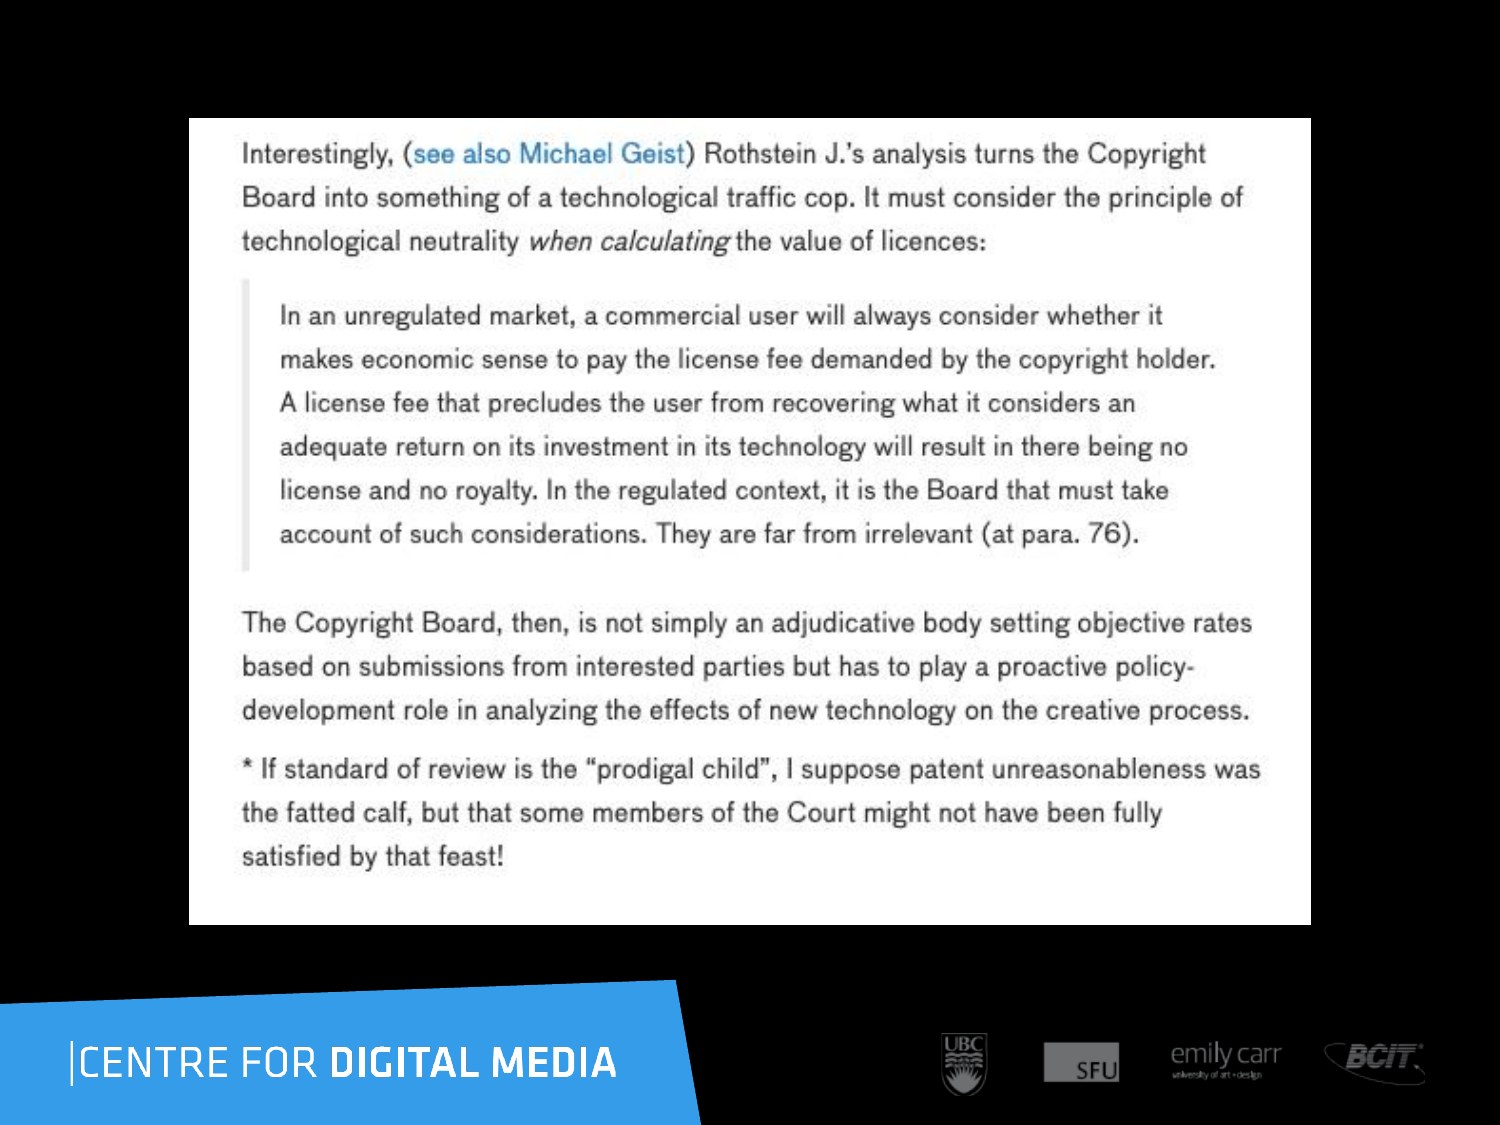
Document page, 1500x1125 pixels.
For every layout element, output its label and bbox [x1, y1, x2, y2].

picture [189, 118, 1311, 925]
